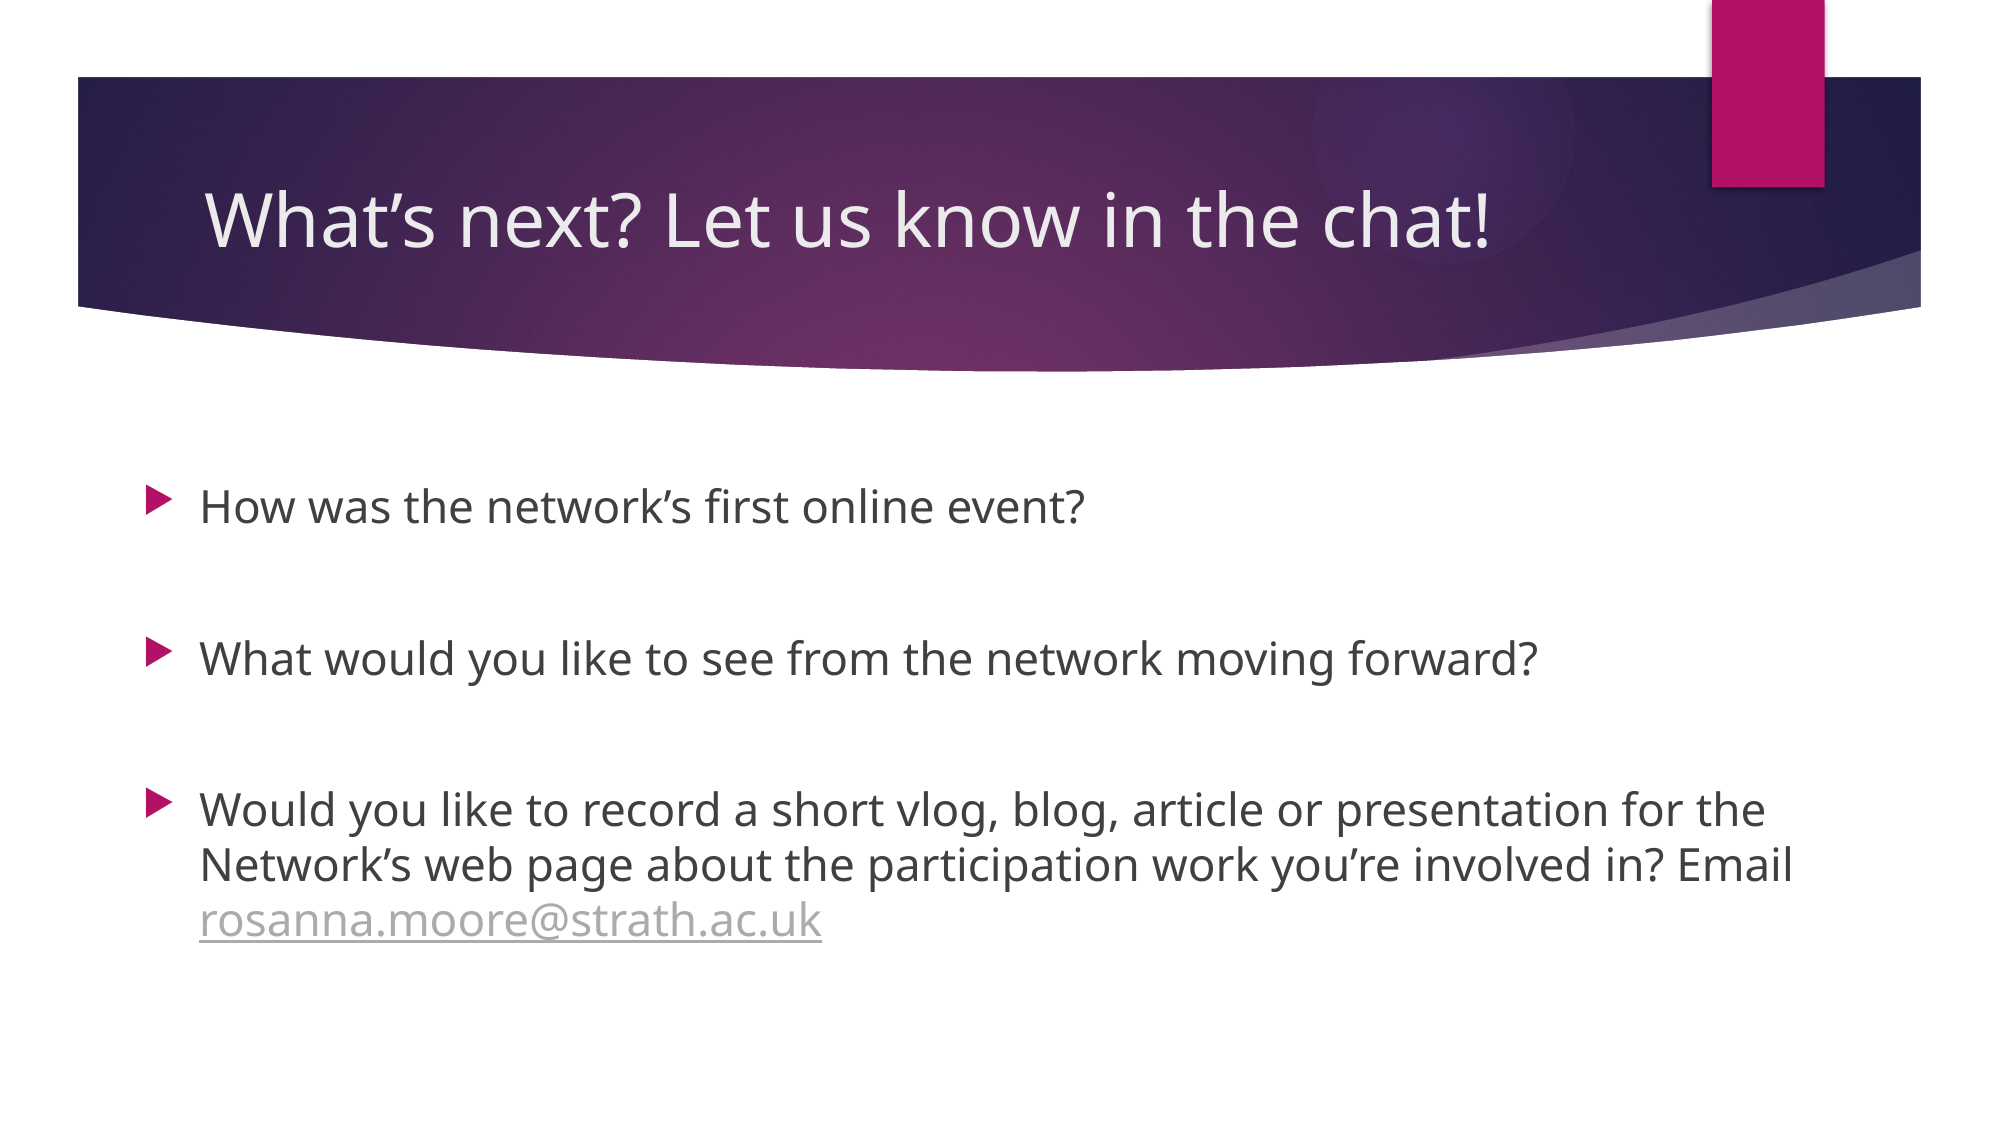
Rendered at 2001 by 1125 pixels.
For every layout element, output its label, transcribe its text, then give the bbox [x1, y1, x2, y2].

title What’s next? Let us know in the chat! [189, 159, 1627, 276]
list How was the network’s first online event? What would you like to see from the network moving forward? Would you like to record a short vlog, blog, article or presentation for the Network’s web page about the participation work you’re involved in? Email rosanna.moore@strath.ac.uk [127, 470, 1835, 1031]
